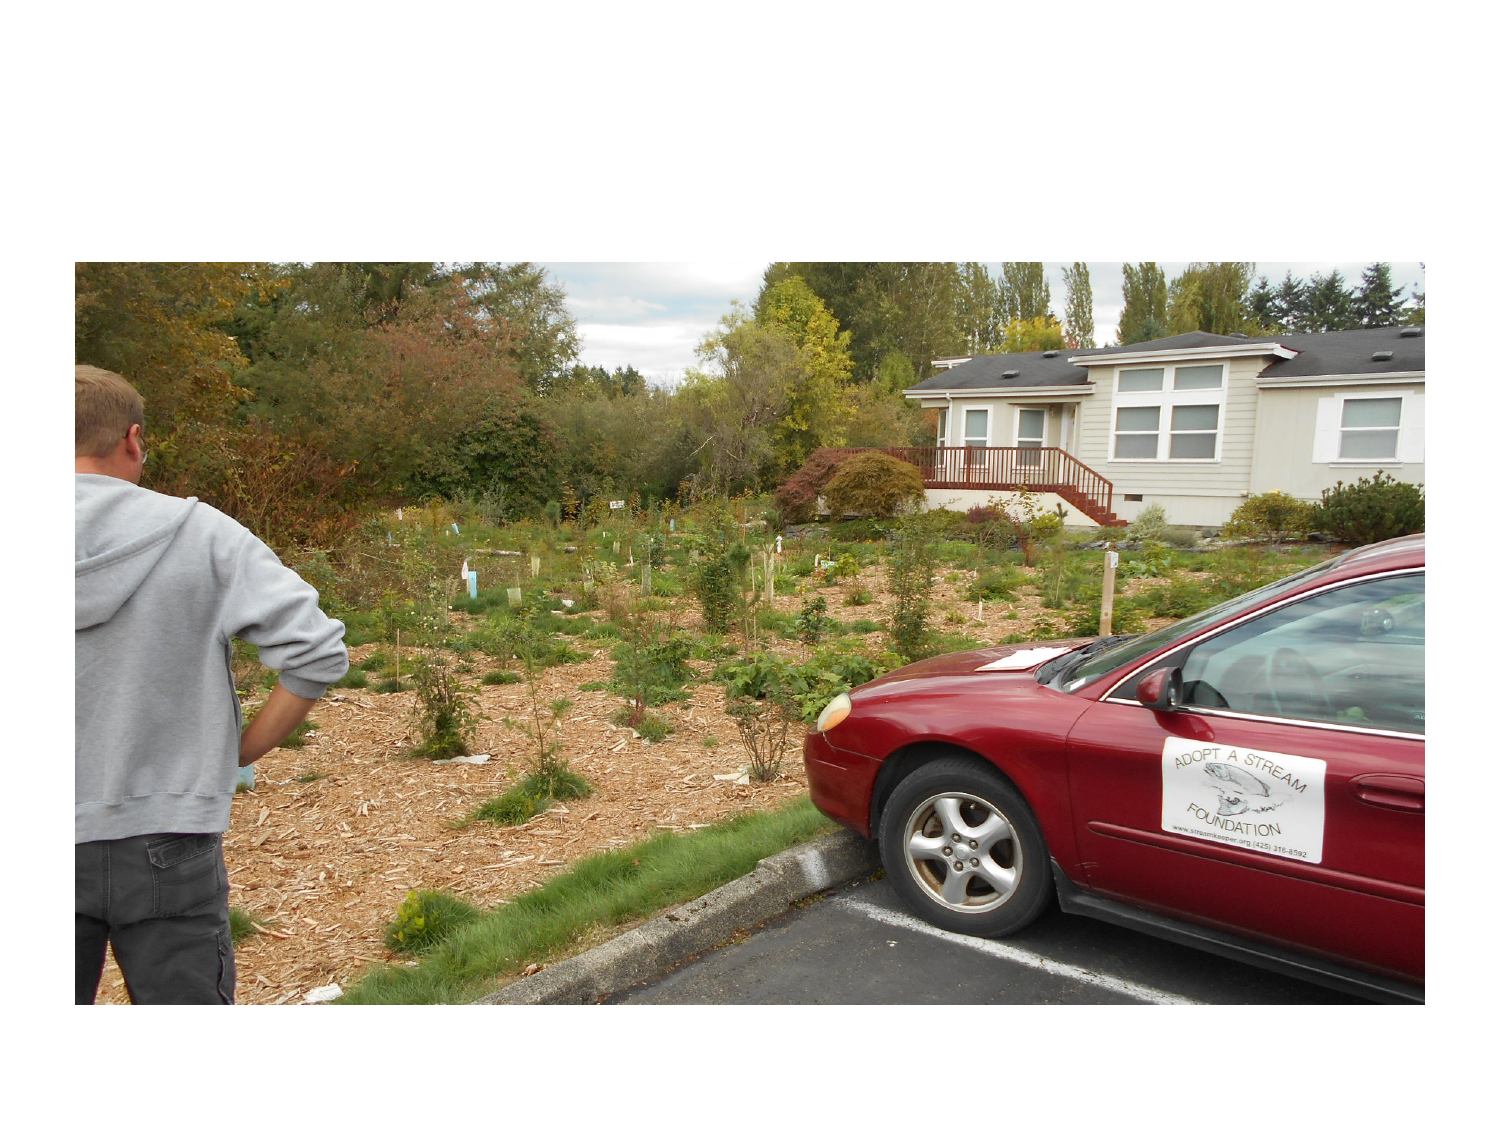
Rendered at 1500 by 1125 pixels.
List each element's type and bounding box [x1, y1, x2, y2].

list [74, 262, 1426, 1006]
